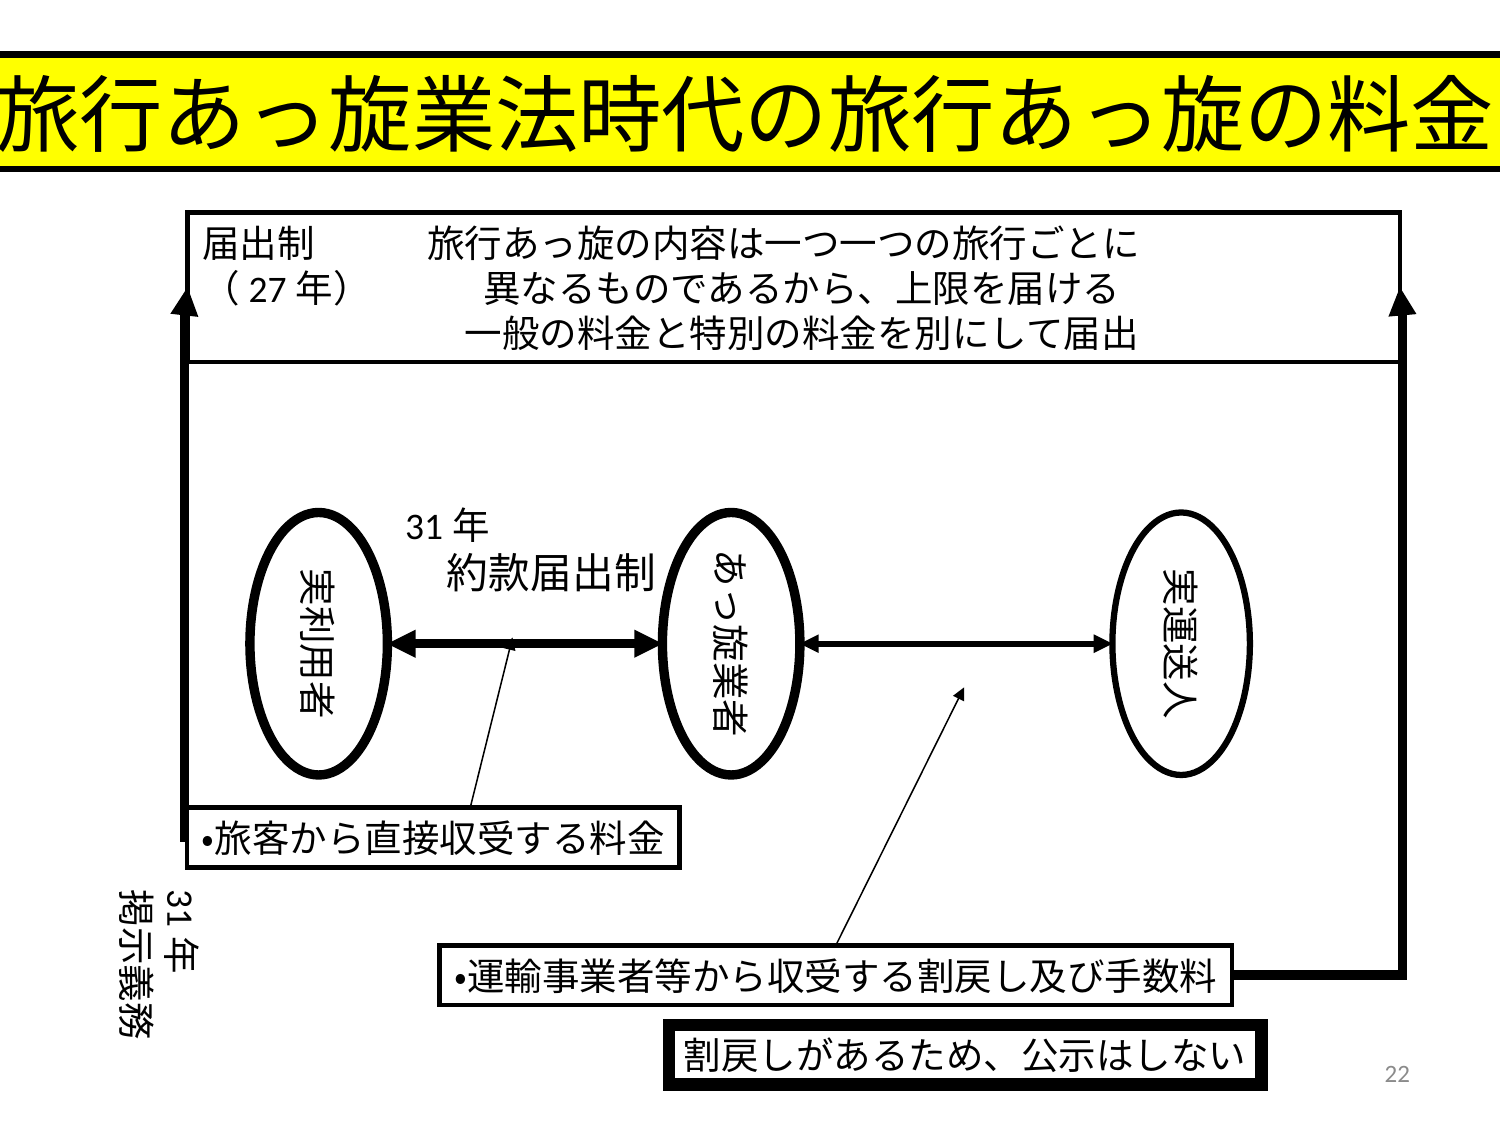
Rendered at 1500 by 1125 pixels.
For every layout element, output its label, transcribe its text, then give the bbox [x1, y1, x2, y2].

text_box ・旅客から直接収受する料金 [187, 807, 680, 868]
text_box あっ旋業者 [662, 512, 800, 775]
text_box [835, 687, 965, 944]
text_box ・運輸事業者等から収受する割戻し及び手数料 [439, 945, 1233, 1005]
text_box 割戻しがあるため、公示はしない [669, 1024, 1262, 1085]
text_box 実運送人 [1112, 512, 1250, 775]
slide_number 22 [1074, 1042, 1425, 1103]
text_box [109, 311, 186, 848]
text_box 実利用者 [249, 512, 388, 775]
text_box 31年 約款届出制 [390, 494, 671, 605]
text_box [470, 637, 513, 806]
text_box 旅行あっ旋業法時代の旅行あっ旋の料金 [0, 54, 1500, 170]
text_box 届出制 旅行あっ旋の内容は一つ一つの旅行ごとに （27年） 異なるものであるから、上限を届ける 一般の料金と特別の料金を別にして届出 [187, 212, 1400, 363]
text_box 31年 掲示義務 [62, 874, 213, 1090]
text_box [1352, 311, 1403, 986]
